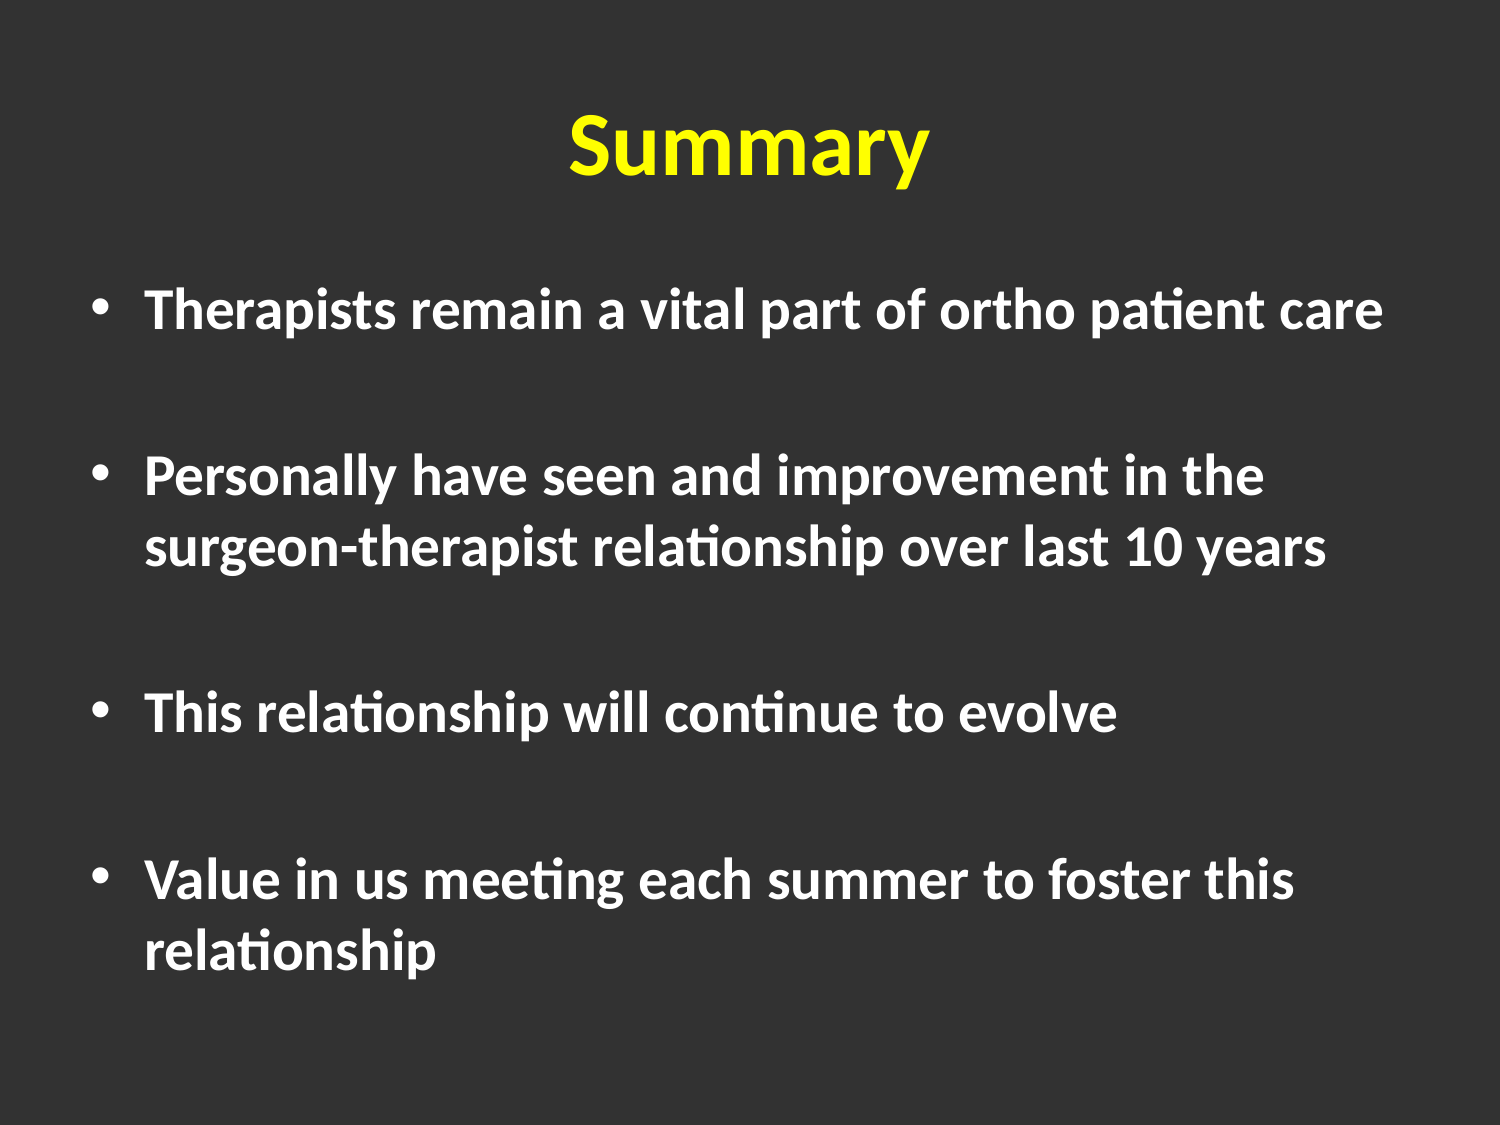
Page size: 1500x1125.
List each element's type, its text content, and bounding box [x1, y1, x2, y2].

title Summary [75, 45, 1425, 233]
list Therapists remain a vital part of ortho patient care Personally have seen and improvement in the surgeon-therapist relationship over last 10 years This relationship will continue to evolve Value in us meeting each summer to foster this relationship [75, 262, 1425, 1005]
